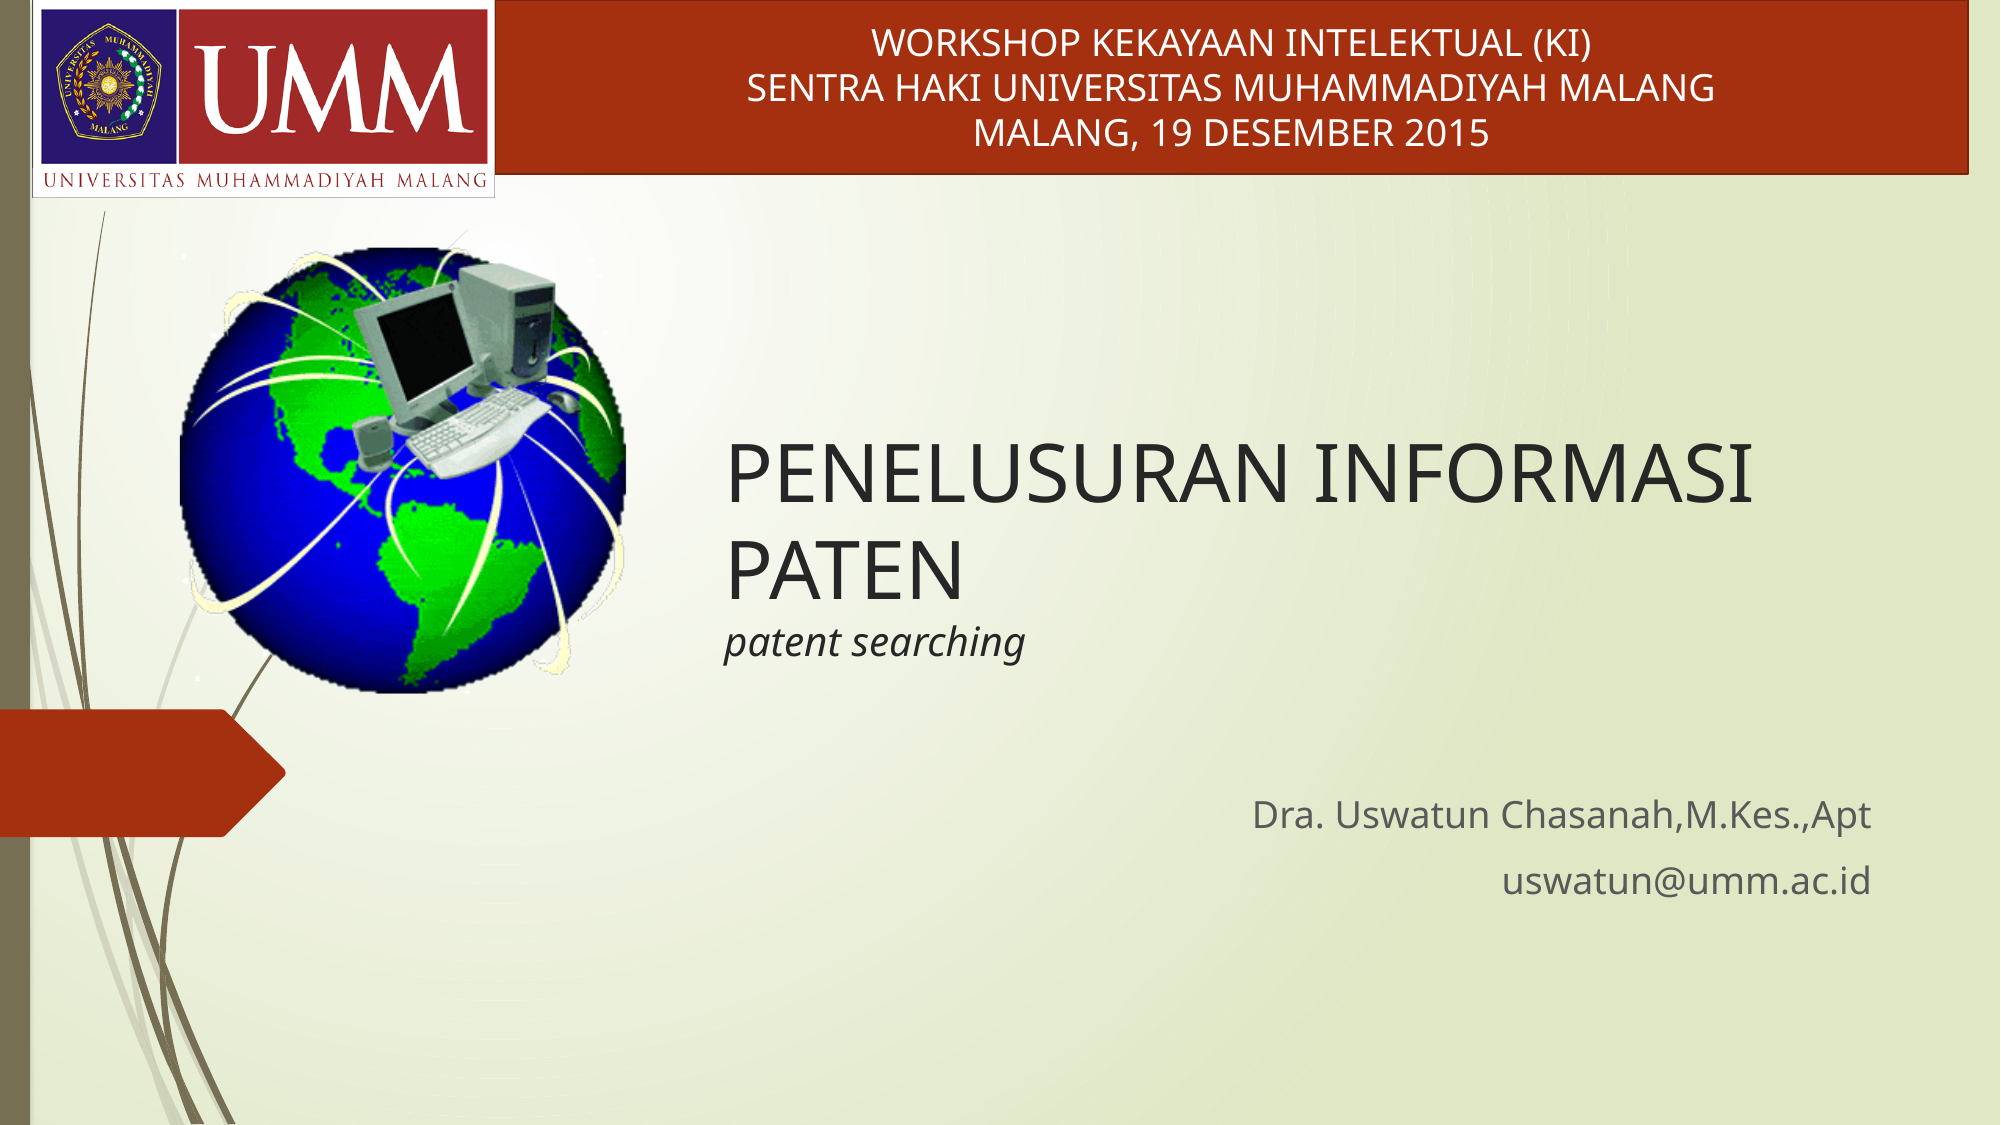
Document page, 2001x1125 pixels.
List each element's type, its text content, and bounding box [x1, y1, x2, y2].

subtitle Dra. Uswatun Chasanah,M.Kes.,Apt uswatun@umm.ac.id [424, 783, 1888, 969]
title PENELUSURAN INFORMASI PATEN patent searching [709, 412, 1968, 672]
picture [169, 232, 639, 702]
text_box WORKSHOP KEKAYAAN INTELEKTUAL (KI) SENTRA HAKI UNIVERSITAS MUHAMMADIYAH MALANG MALANG, 19 DESEMBER 2015 [496, 0, 1969, 175]
picture [32, 0, 496, 199]
